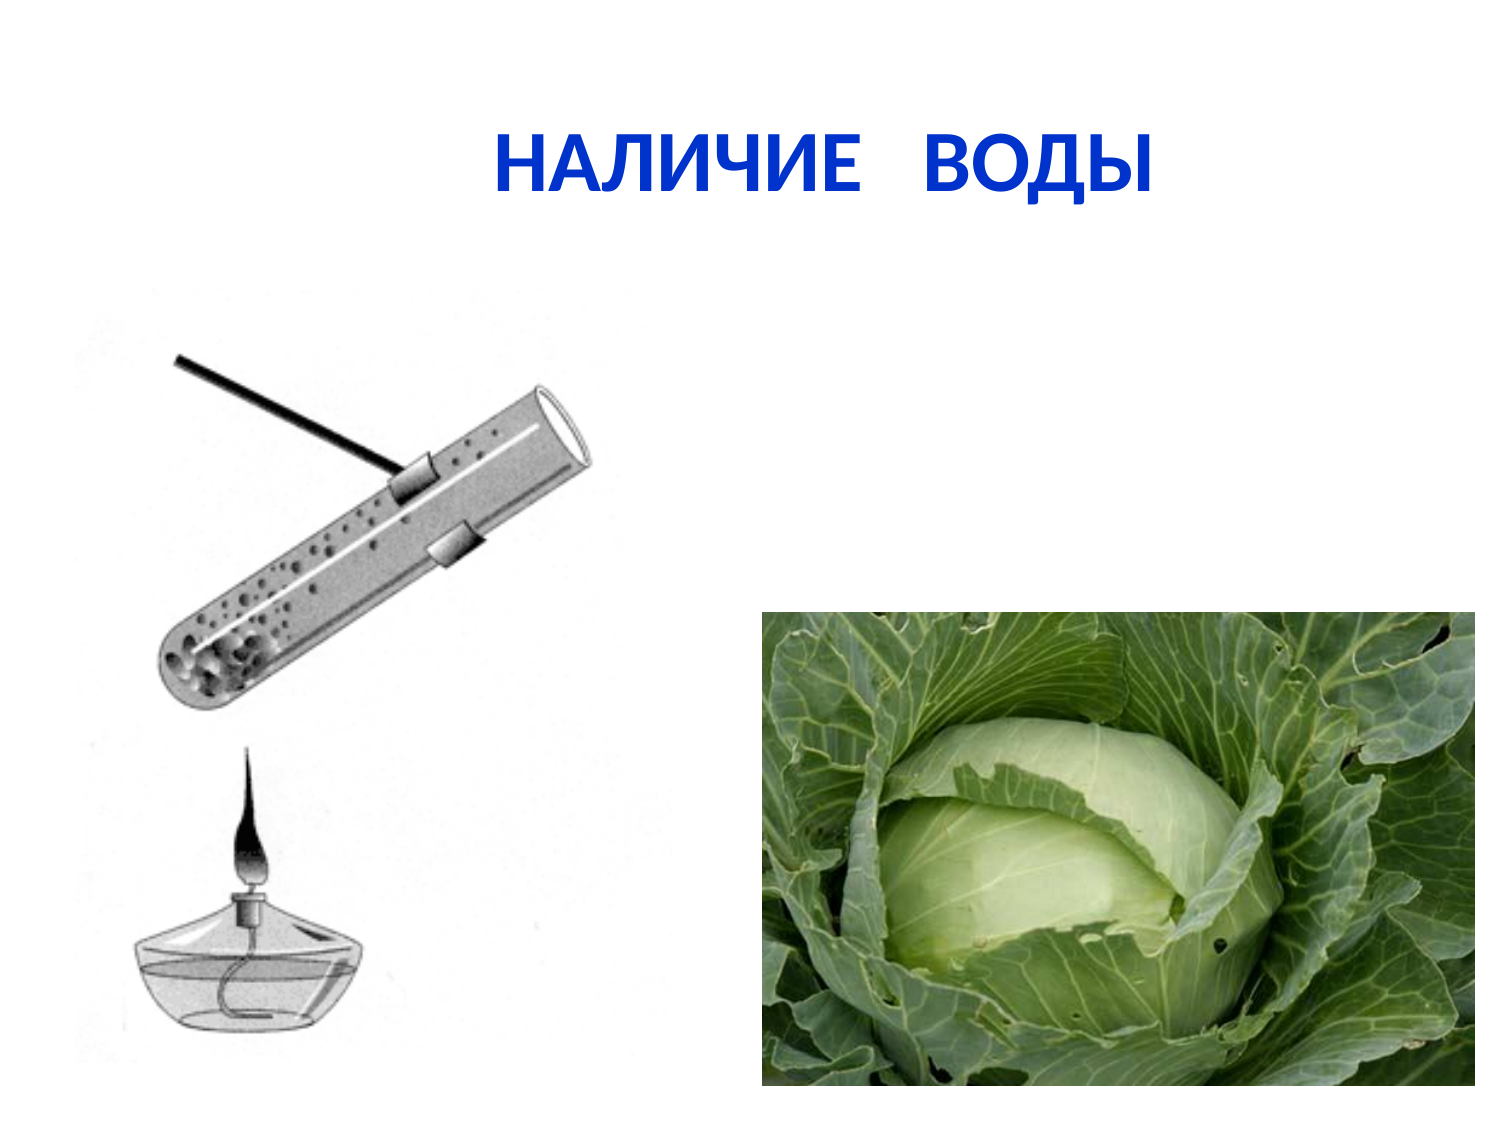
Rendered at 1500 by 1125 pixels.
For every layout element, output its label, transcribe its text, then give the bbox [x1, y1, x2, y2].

text_box НАЛИЧИЕ ВОДЫ [249, 31, 1400, 282]
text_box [762, 612, 1475, 1086]
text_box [74, 287, 672, 1063]
